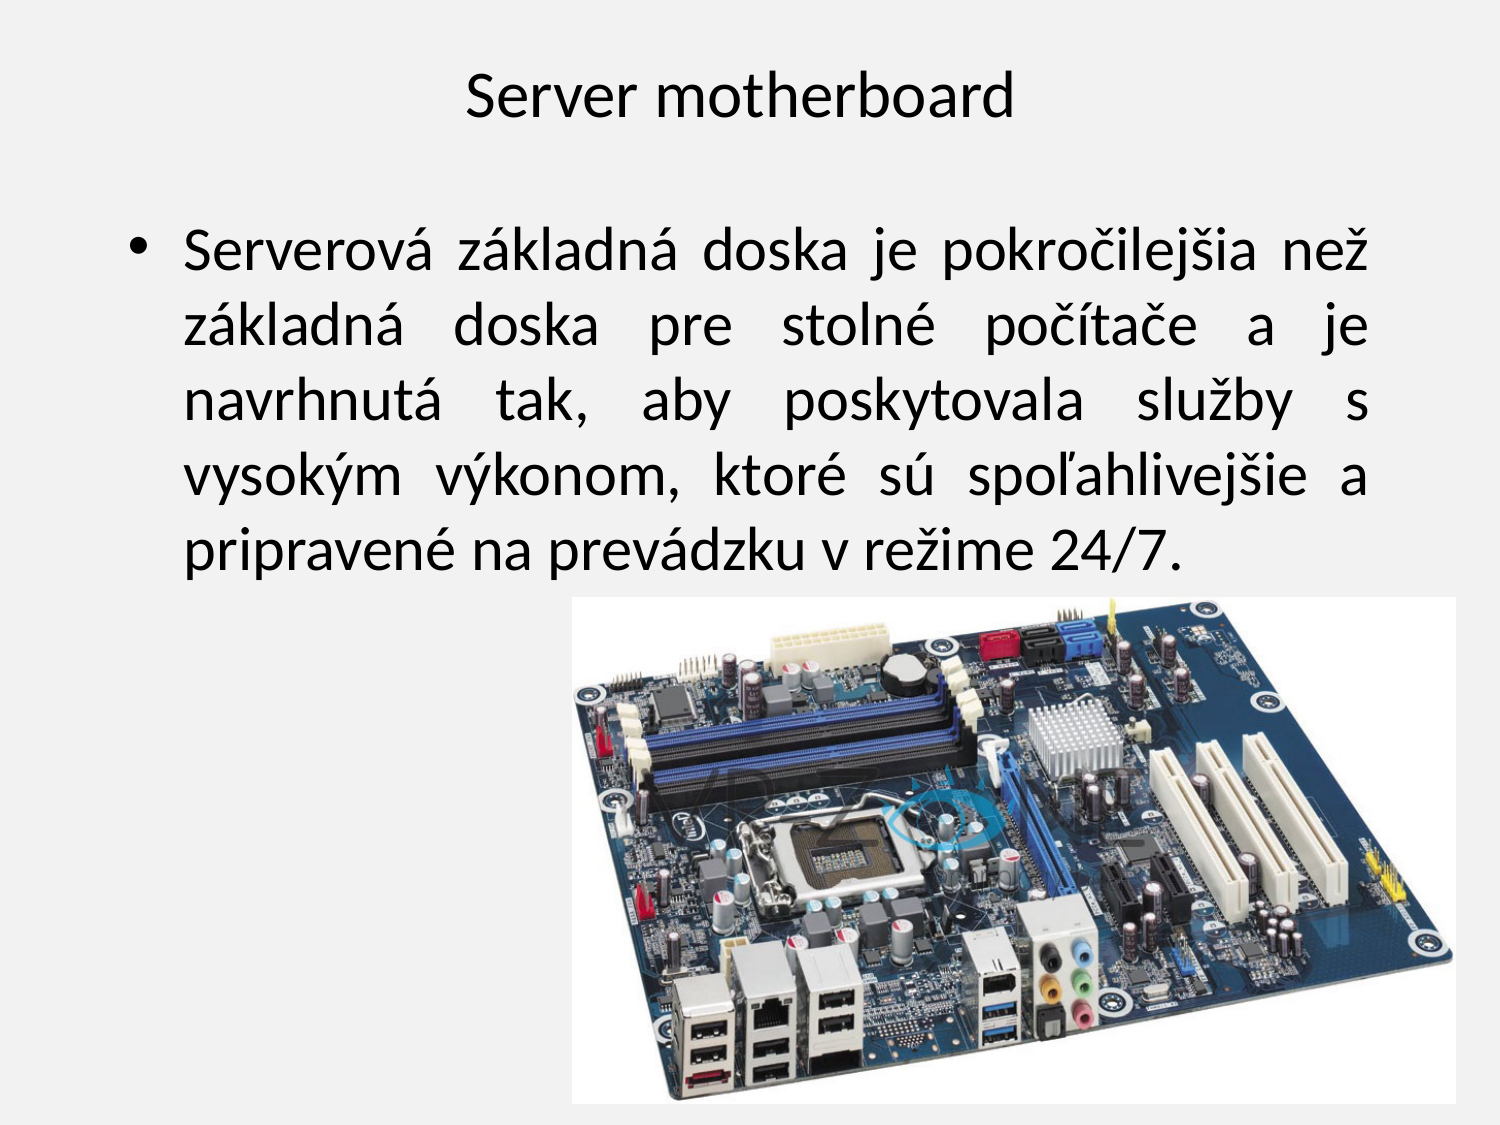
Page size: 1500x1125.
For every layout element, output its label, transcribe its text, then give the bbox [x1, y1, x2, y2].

list Serverová základná doska je pokročilejšia než základná doska pre stolné počítače a je navrhnutá tak, aby poskytovala služby s vysokým výkonom, ktoré sú spoľahlivejšie a pripravené na prevádzku v režime 24/7. [112, 200, 1387, 807]
picture [572, 597, 1456, 1104]
title Server motherboard [112, 42, 1387, 200]
